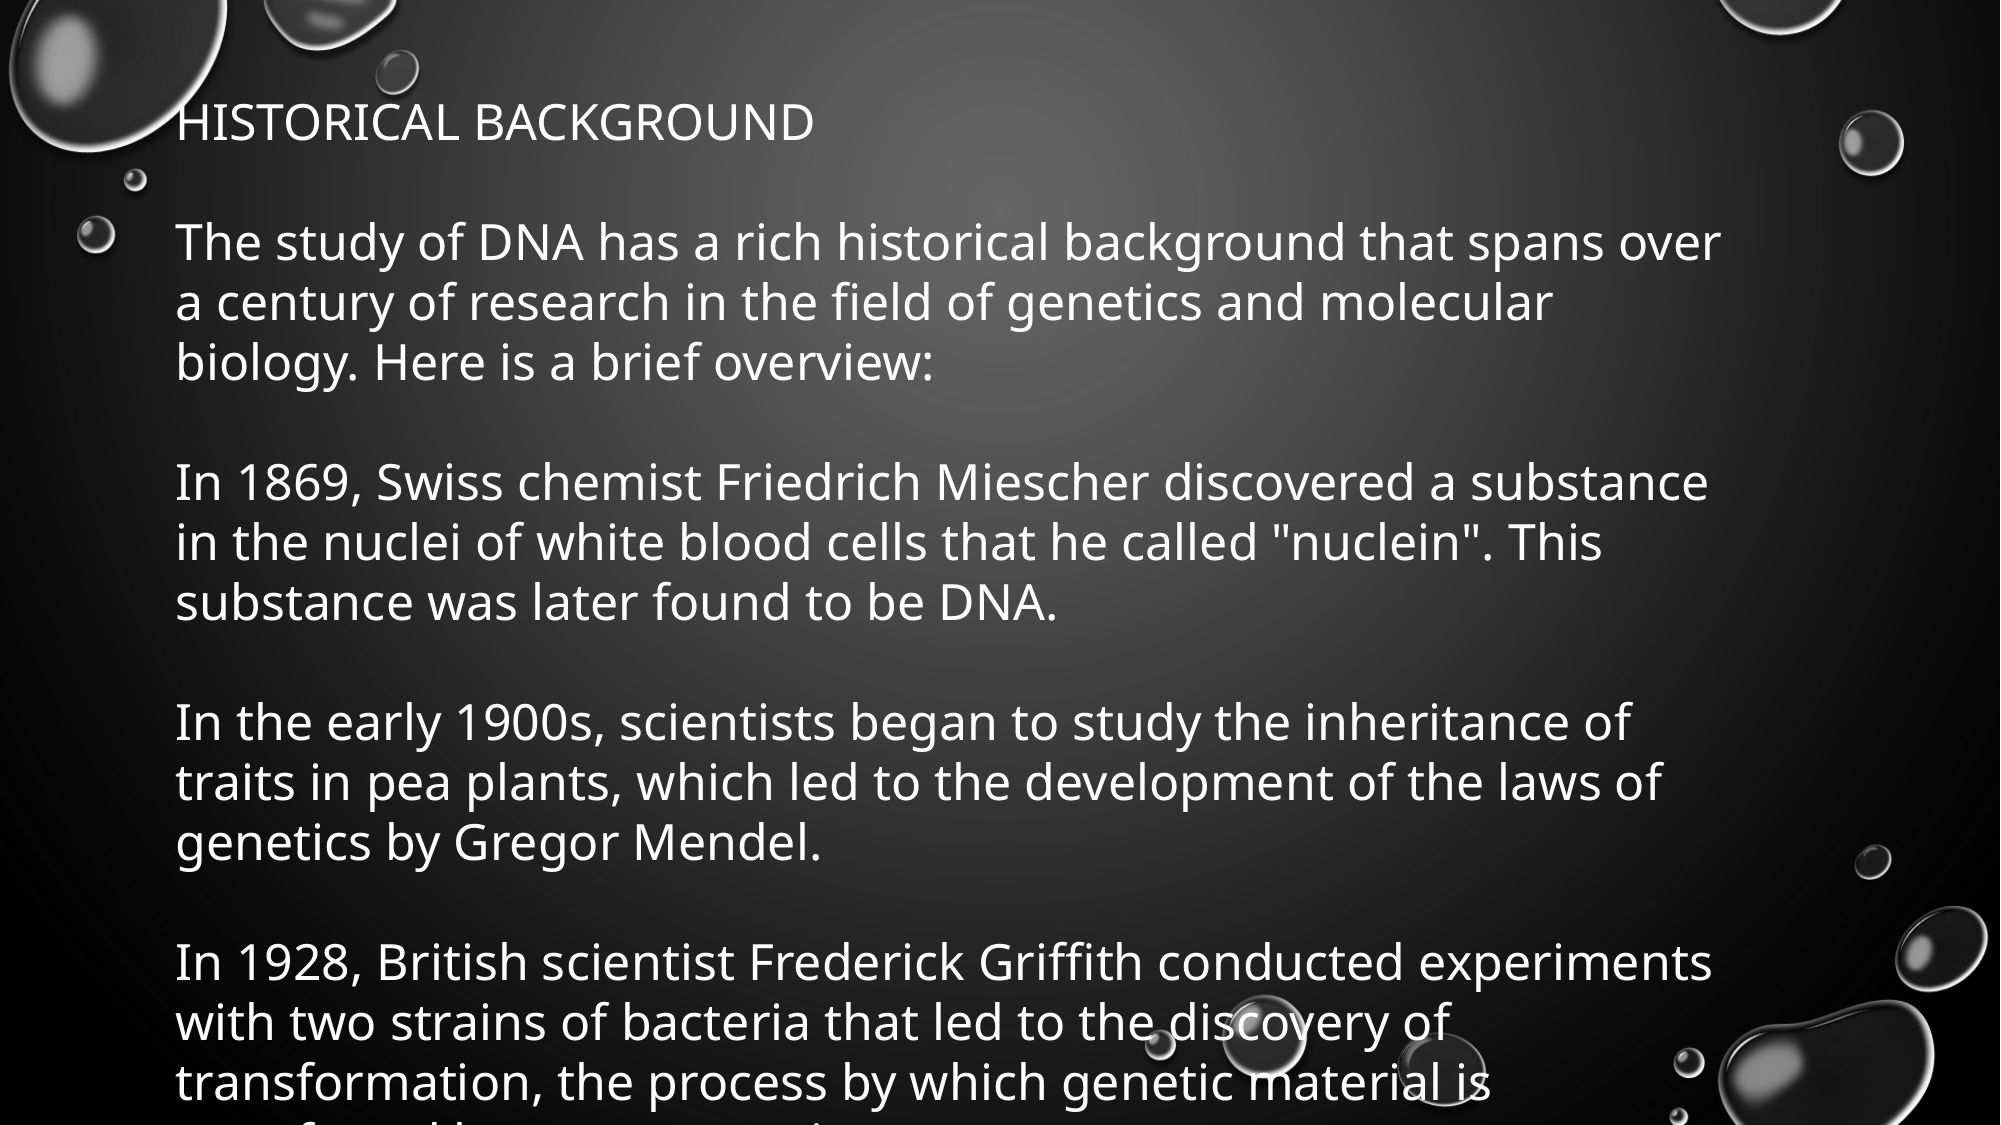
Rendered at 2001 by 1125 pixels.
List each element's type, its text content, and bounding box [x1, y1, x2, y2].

text_box HISTORICAL BACKGROUND The study of DNA has a rich historical background that spans over a century of research in the field of genetics and molecular biology. Here is a brief overview: In 1869, Swiss chemist Friedrich Miescher discovered a substance in the nuclei of white blood cells that he called "nuclein". This substance was later found to be DNA. In the early 1900s, scientists began to study the inheritance of traits in pea plants, which led to the development of the laws of genetics by Gregor Mendel. In 1928, British scientist Frederick Griffith conducted experiments with two strains of bacteria that led to the discovery of transformation, the process by which genetic material is transferred between organisms. [160, 83, 1758, 1125]
picture [0, 0, 2000, 1125]
